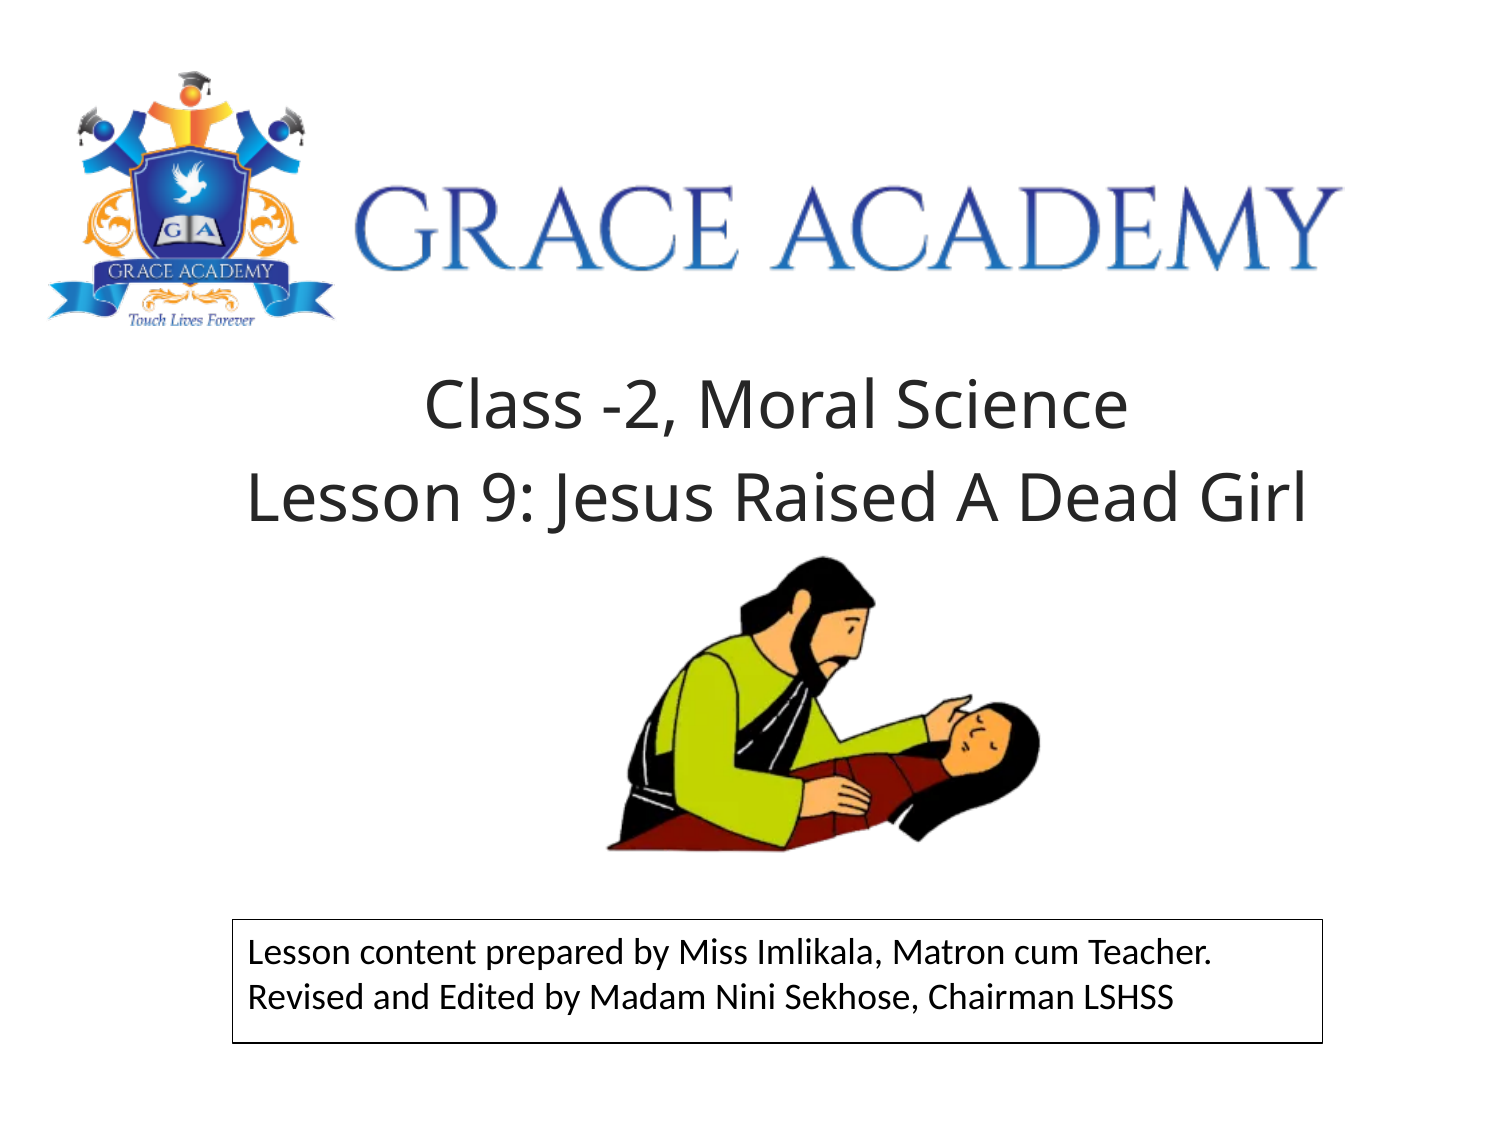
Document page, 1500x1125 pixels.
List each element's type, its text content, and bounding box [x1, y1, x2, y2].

picture [589, 525, 1059, 878]
subtitle Class -2, Moral Science Lesson 9: Jesus Raised A Dead Girl [156, 354, 1399, 546]
text_box Lesson content prepared by Miss Imlikala, Matron cum Teacher. Revised and Edited by Madam Nini Sekhose, Chairman LSHSS [232, 919, 1323, 1043]
picture [46, 70, 1345, 327]
